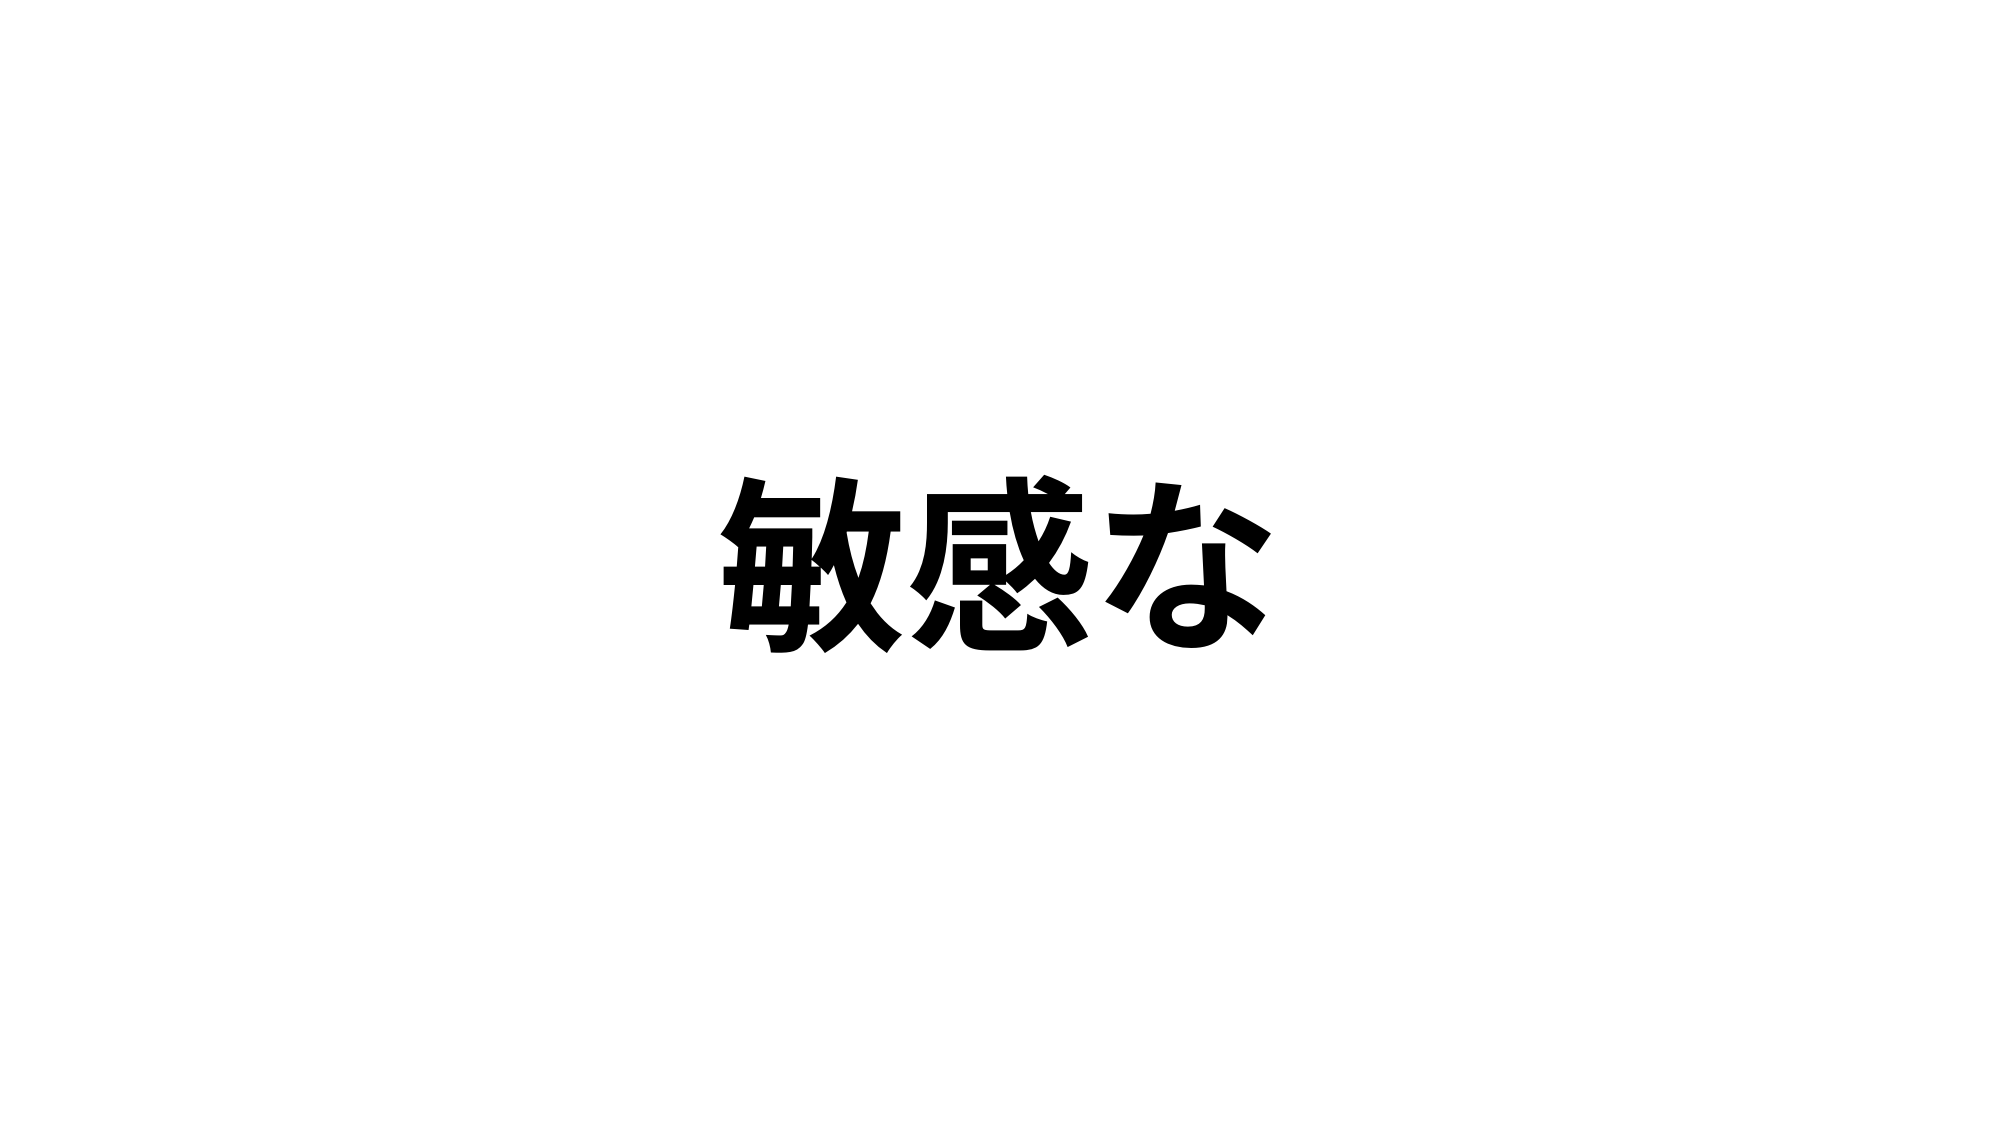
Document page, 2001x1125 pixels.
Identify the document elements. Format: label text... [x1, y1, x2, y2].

list 敏感な [0, 441, 2000, 684]
